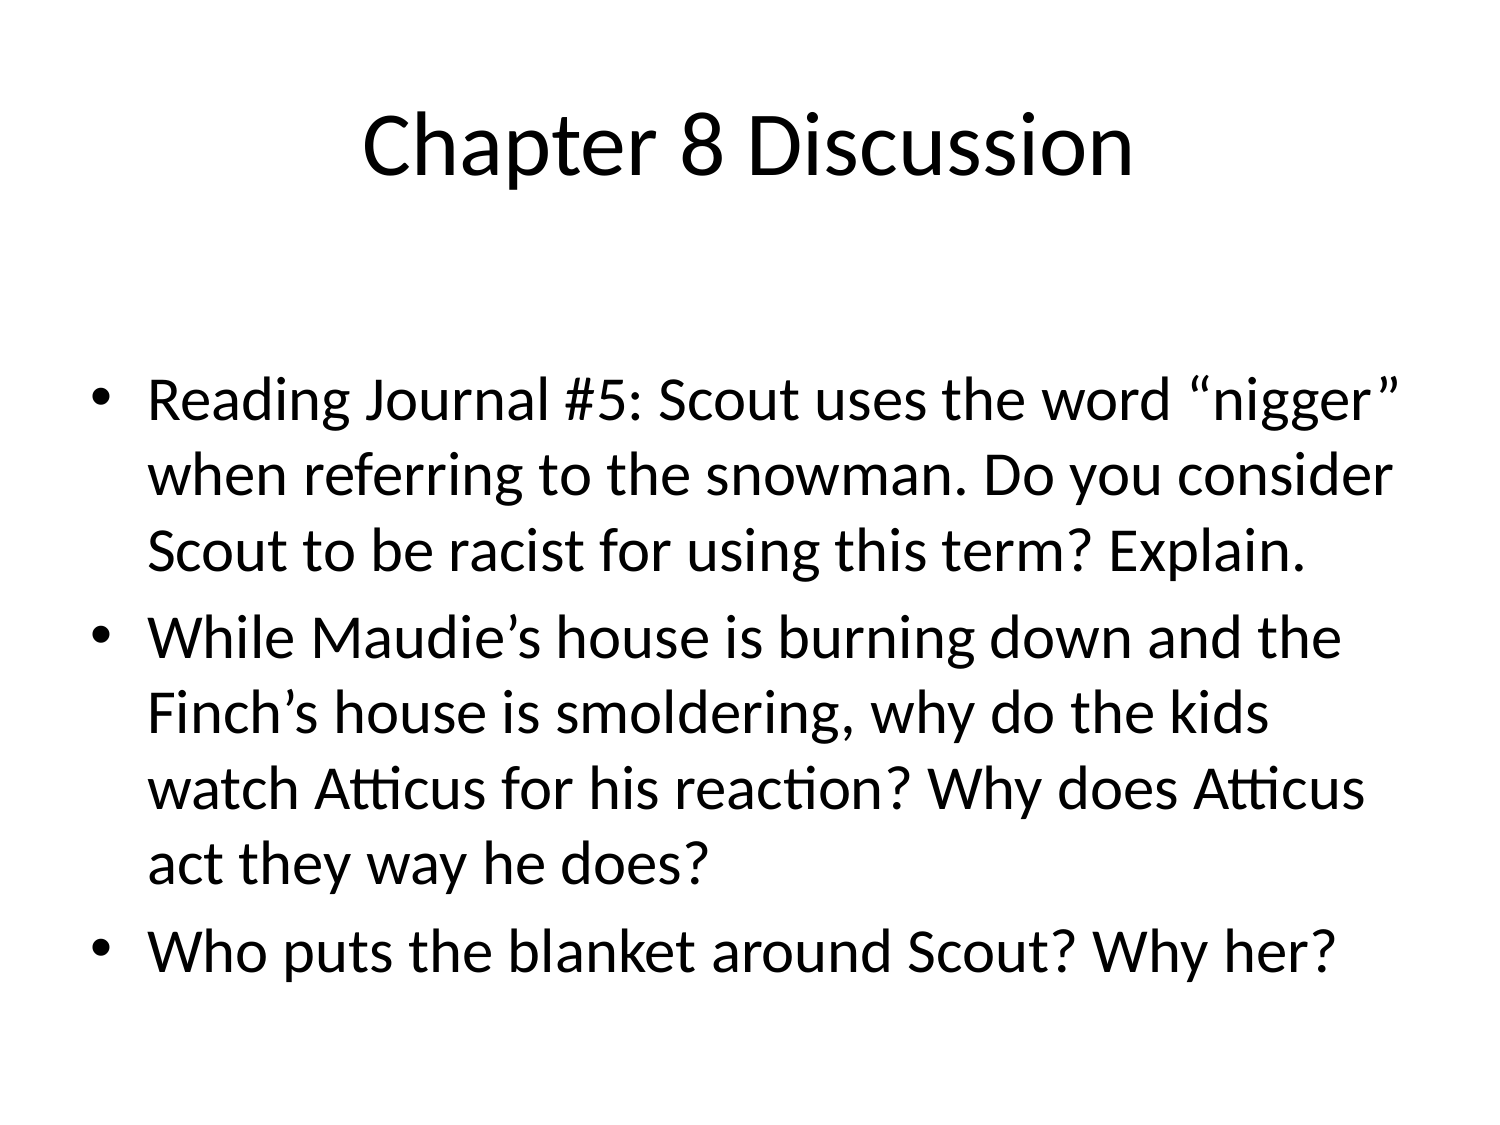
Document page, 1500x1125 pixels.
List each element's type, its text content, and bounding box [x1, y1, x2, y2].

list Reading Journal #5: Scout uses the word “nigger” when referring to the snowman. Do you consider Scout to be racist for using this term? Explain. While Maudie’s house is burning down and the Finch’s house is smoldering, why do the kids watch Atticus for his reaction? Why does Atticus act they way he does? Who puts the blanket around Scout? Why her? [75, 262, 1425, 1005]
title Chapter 8 Discussion [75, 45, 1425, 233]
